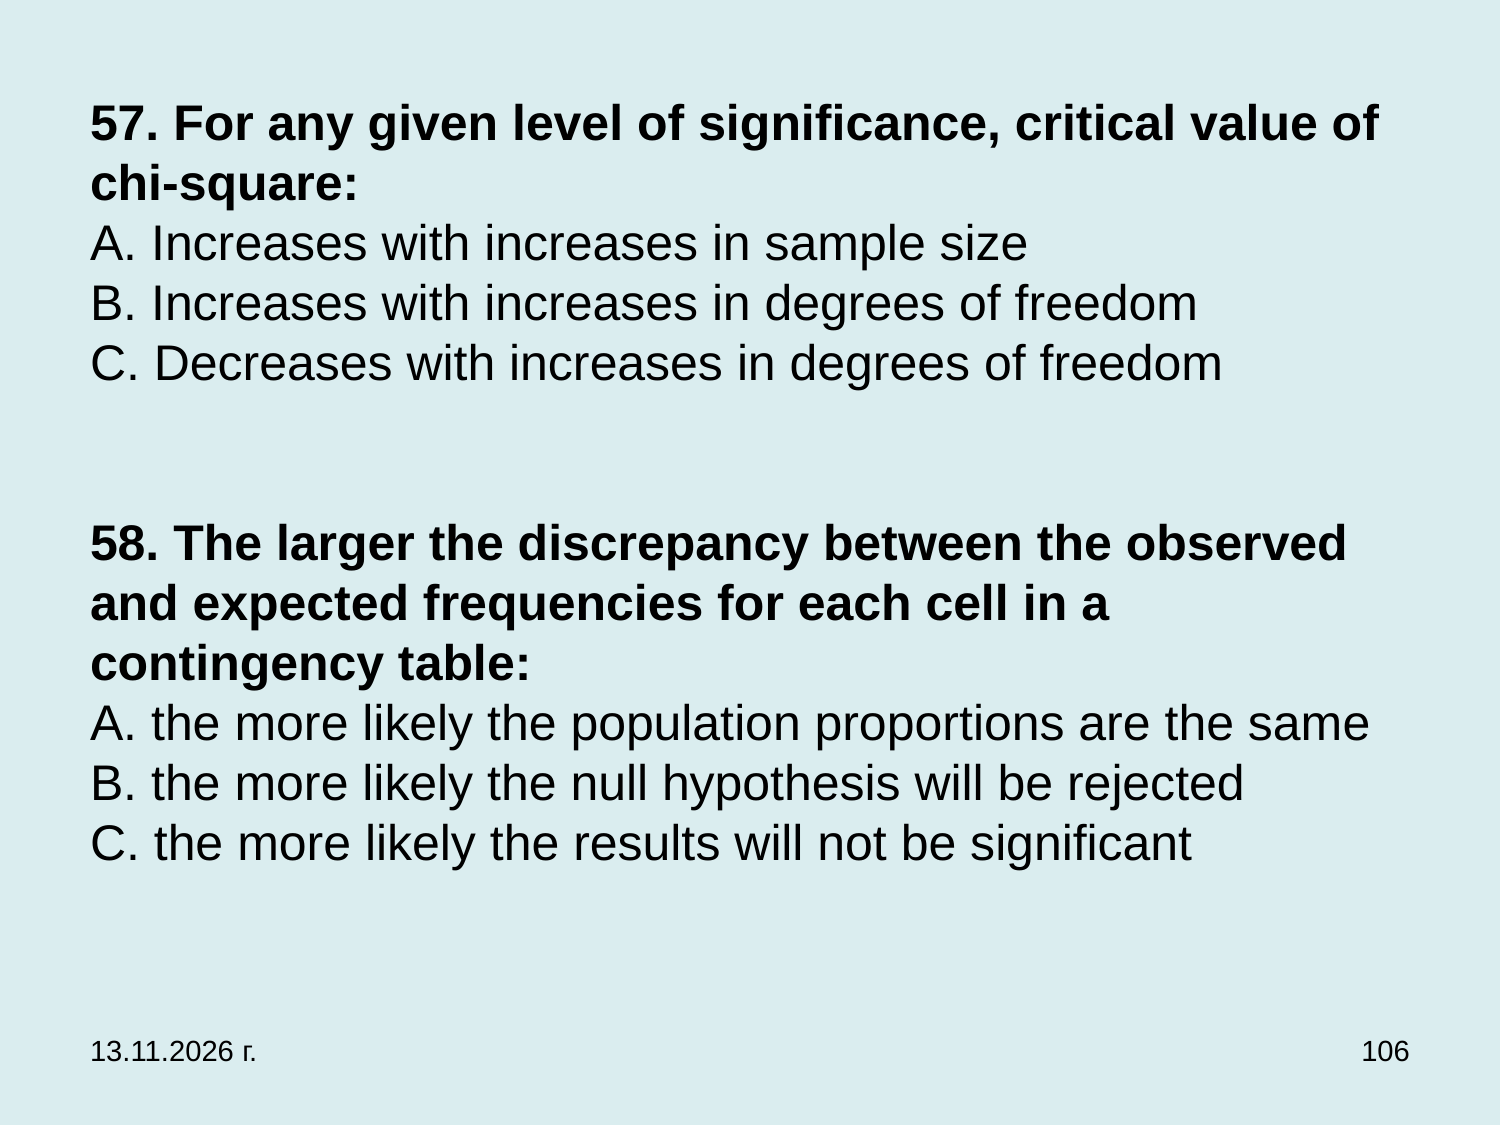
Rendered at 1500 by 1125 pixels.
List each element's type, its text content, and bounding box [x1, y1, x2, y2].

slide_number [75, 1024, 425, 1103]
title 57. For any given level of significance, critical value of chi-square: A. Increases with increases in sample size B. Increases with increases in degrees of freedom C. Decreases with increases in degrees of freedom 58. The larger the discrepancy between the observed and expected frequencies for each cell in a contingency table: A. the more likely the population proportions are the same B. the more likely the null hypothesis will be rejected C. the more likely the results will not be significant [75, 45, 1425, 976]
slide_number 106 [1074, 1024, 1425, 1103]
